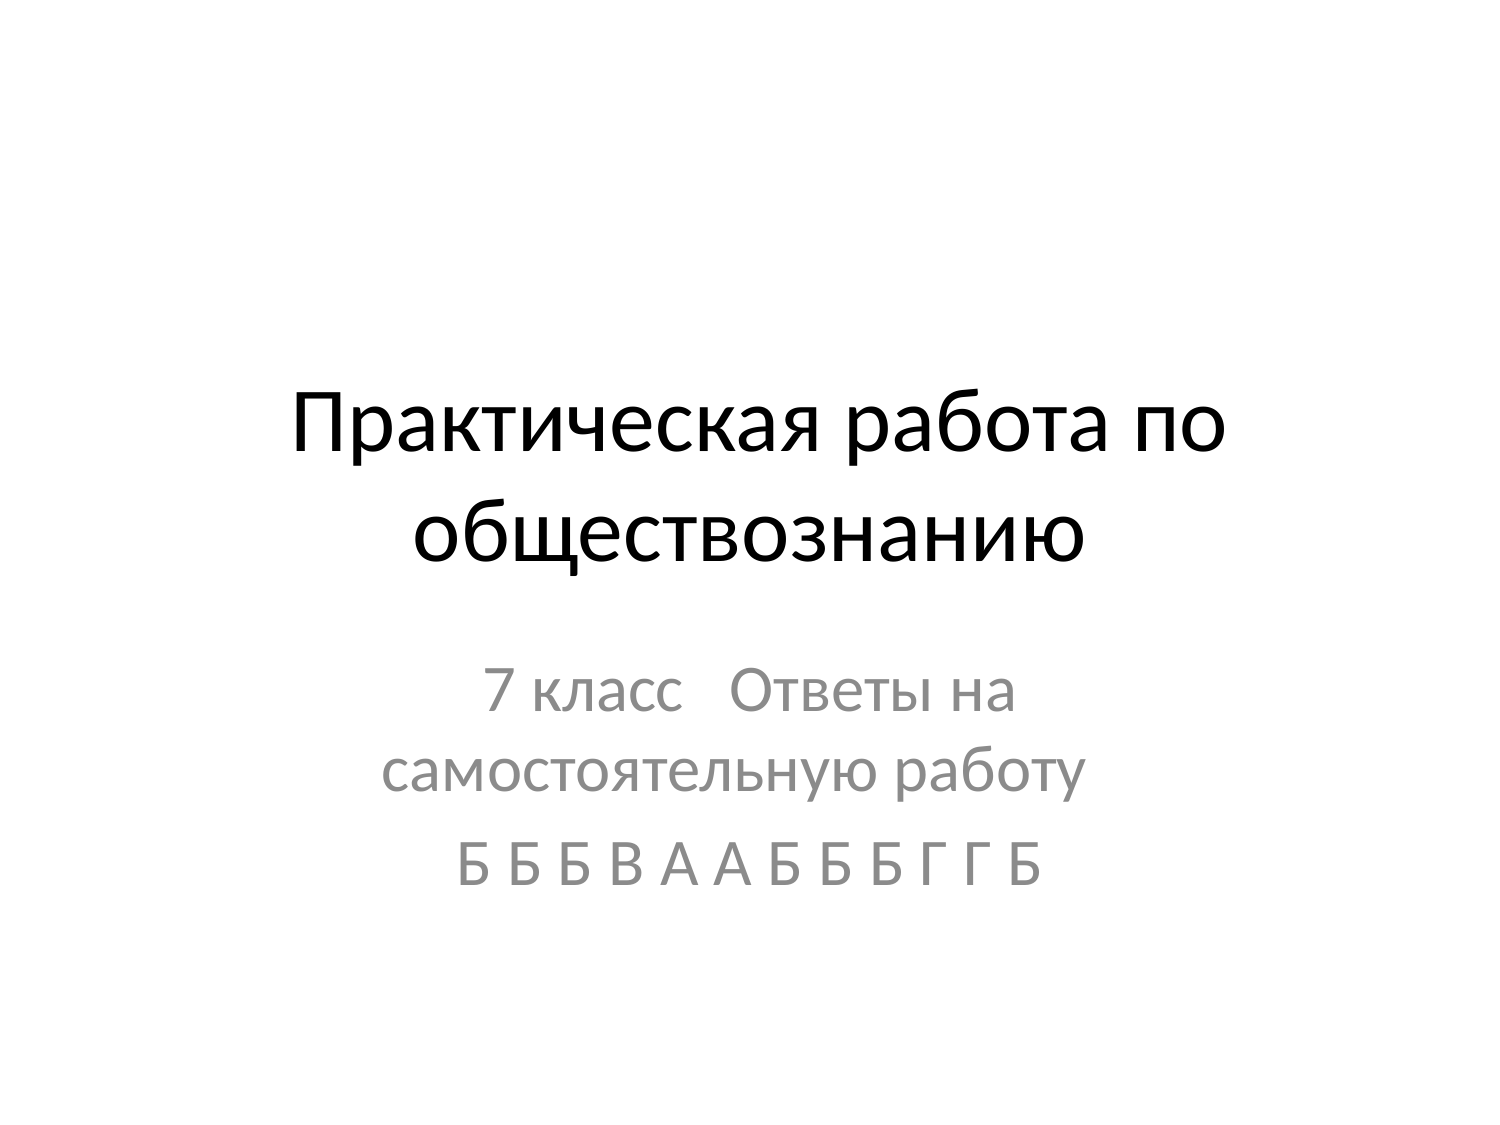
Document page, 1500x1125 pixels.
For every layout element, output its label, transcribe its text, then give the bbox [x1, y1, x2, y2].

subtitle 7 класс Ответы на самостоятельную работу Б Б Б В А А Б Б Б Г Г Б [225, 637, 1275, 925]
title Практическая работа по обществознанию [112, 349, 1388, 591]
